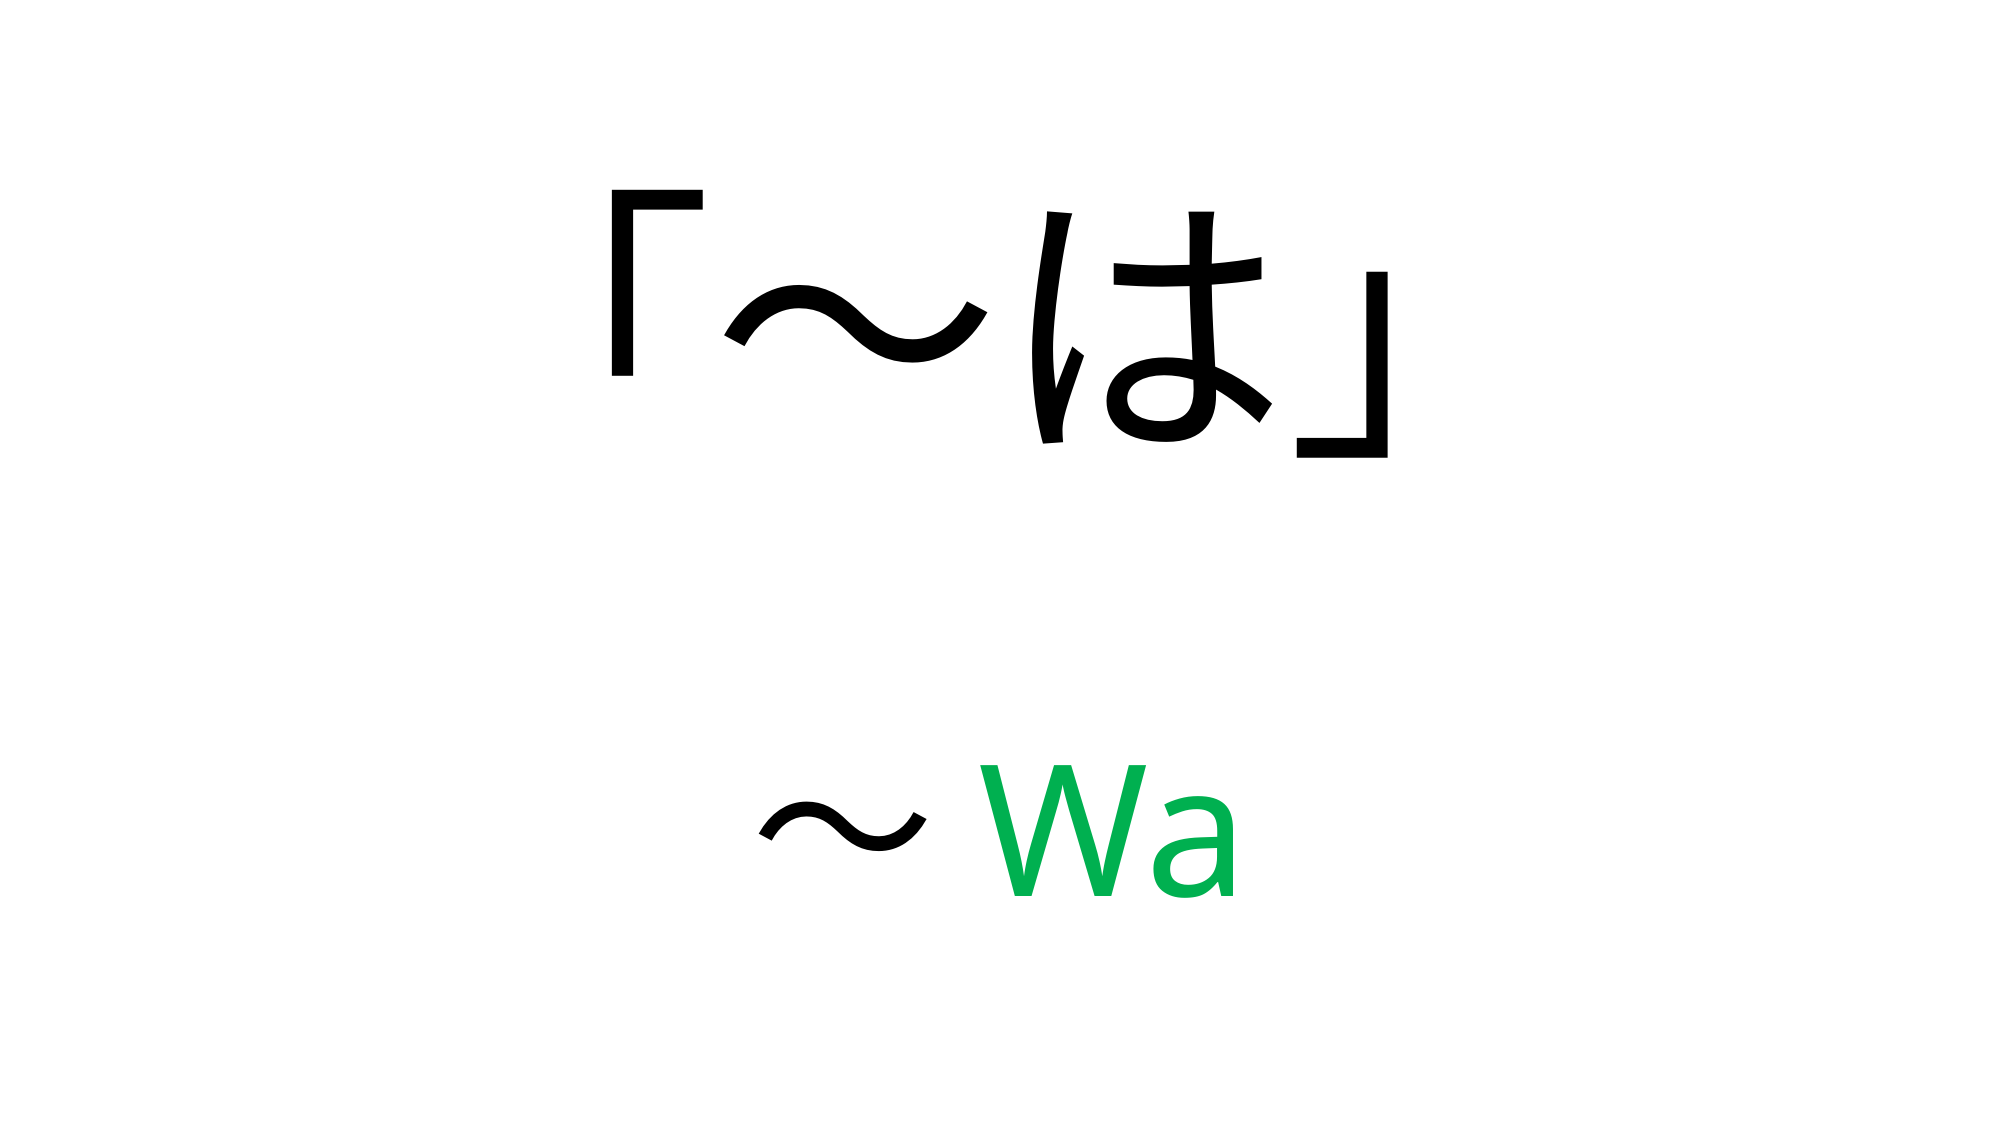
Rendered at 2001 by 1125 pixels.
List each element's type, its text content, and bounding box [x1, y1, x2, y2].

subtitle ～Wa [137, 687, 1863, 987]
title 「～は」 [137, 22, 1863, 660]
